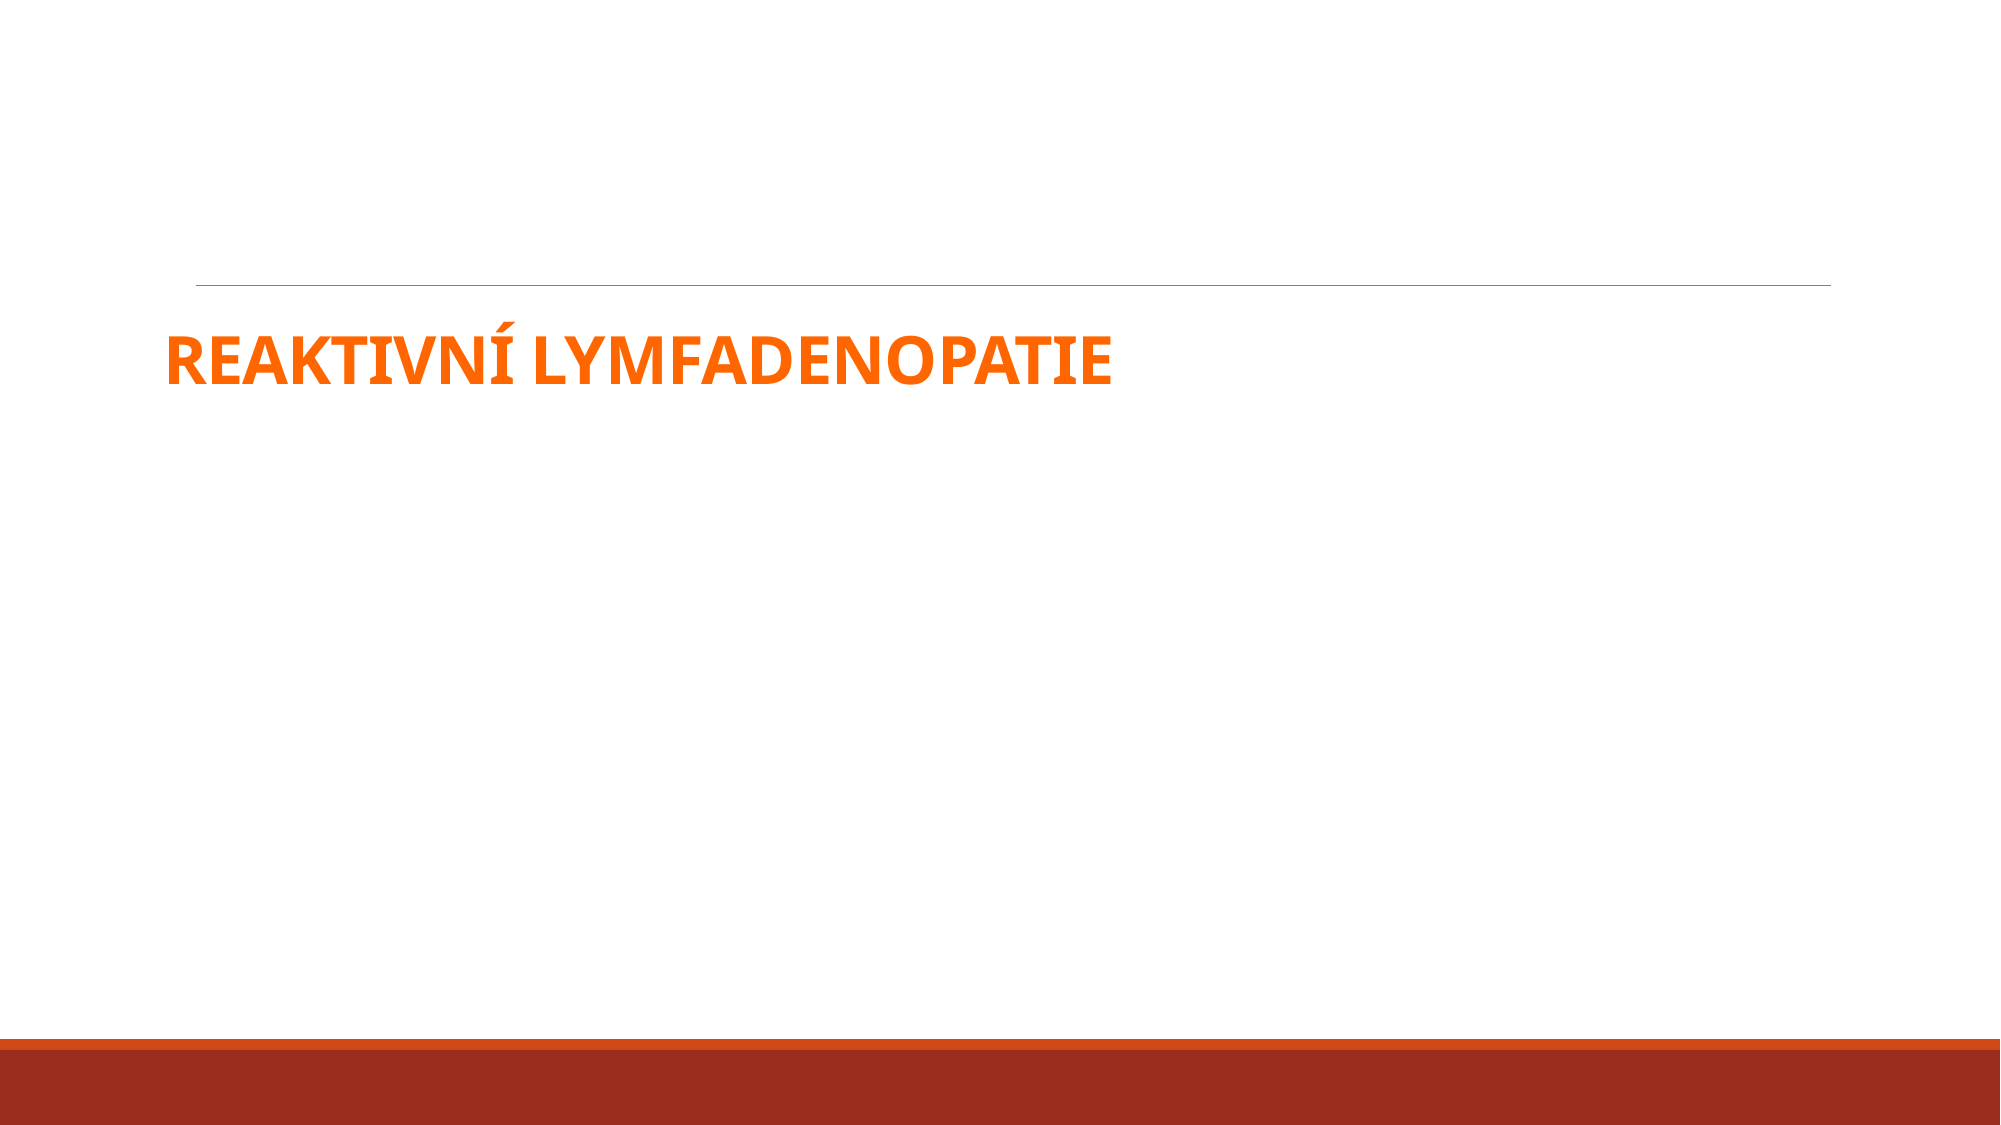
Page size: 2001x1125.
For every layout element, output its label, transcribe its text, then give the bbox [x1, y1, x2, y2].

title REAKTIVNÍ LYMFADENOPATIE [148, 322, 1550, 444]
